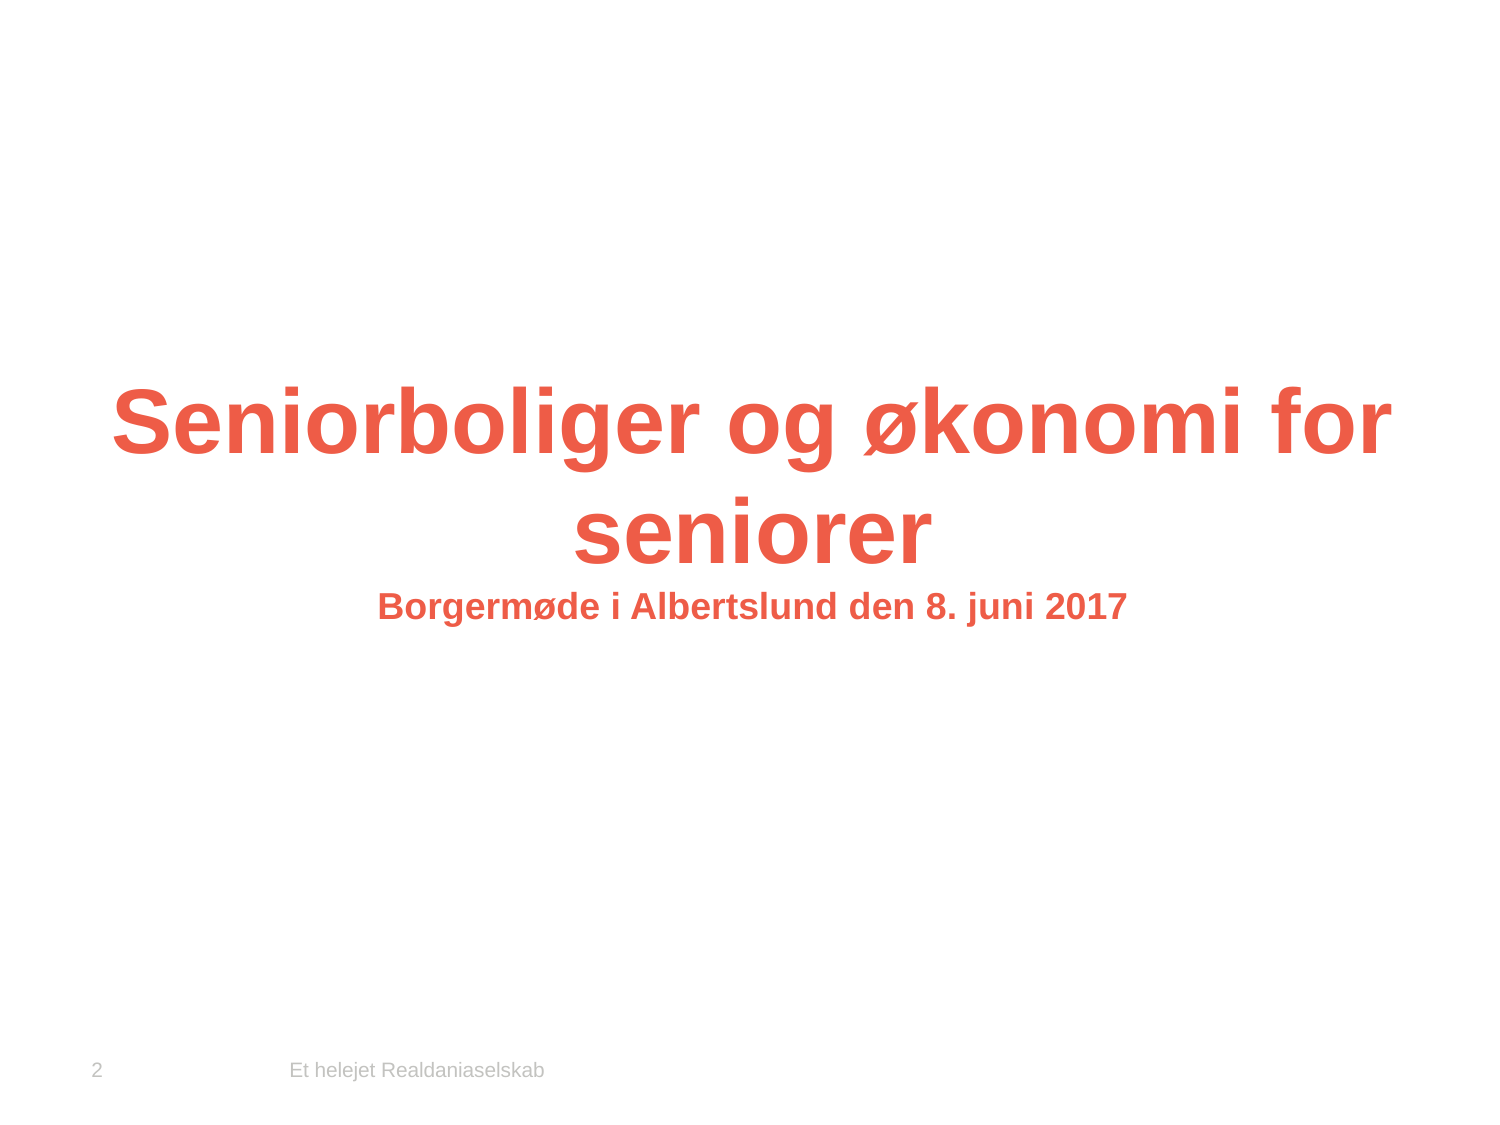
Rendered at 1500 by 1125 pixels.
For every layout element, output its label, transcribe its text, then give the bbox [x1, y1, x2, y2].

slide_number 2 [91, 1034, 136, 1082]
footer Et helejet Realdaniaselskab [289, 1034, 1081, 1082]
title Seniorboliger og økonomi for seniorer Borgermøde i Albertslund den 8. juni 2017 [53, 361, 1453, 646]
